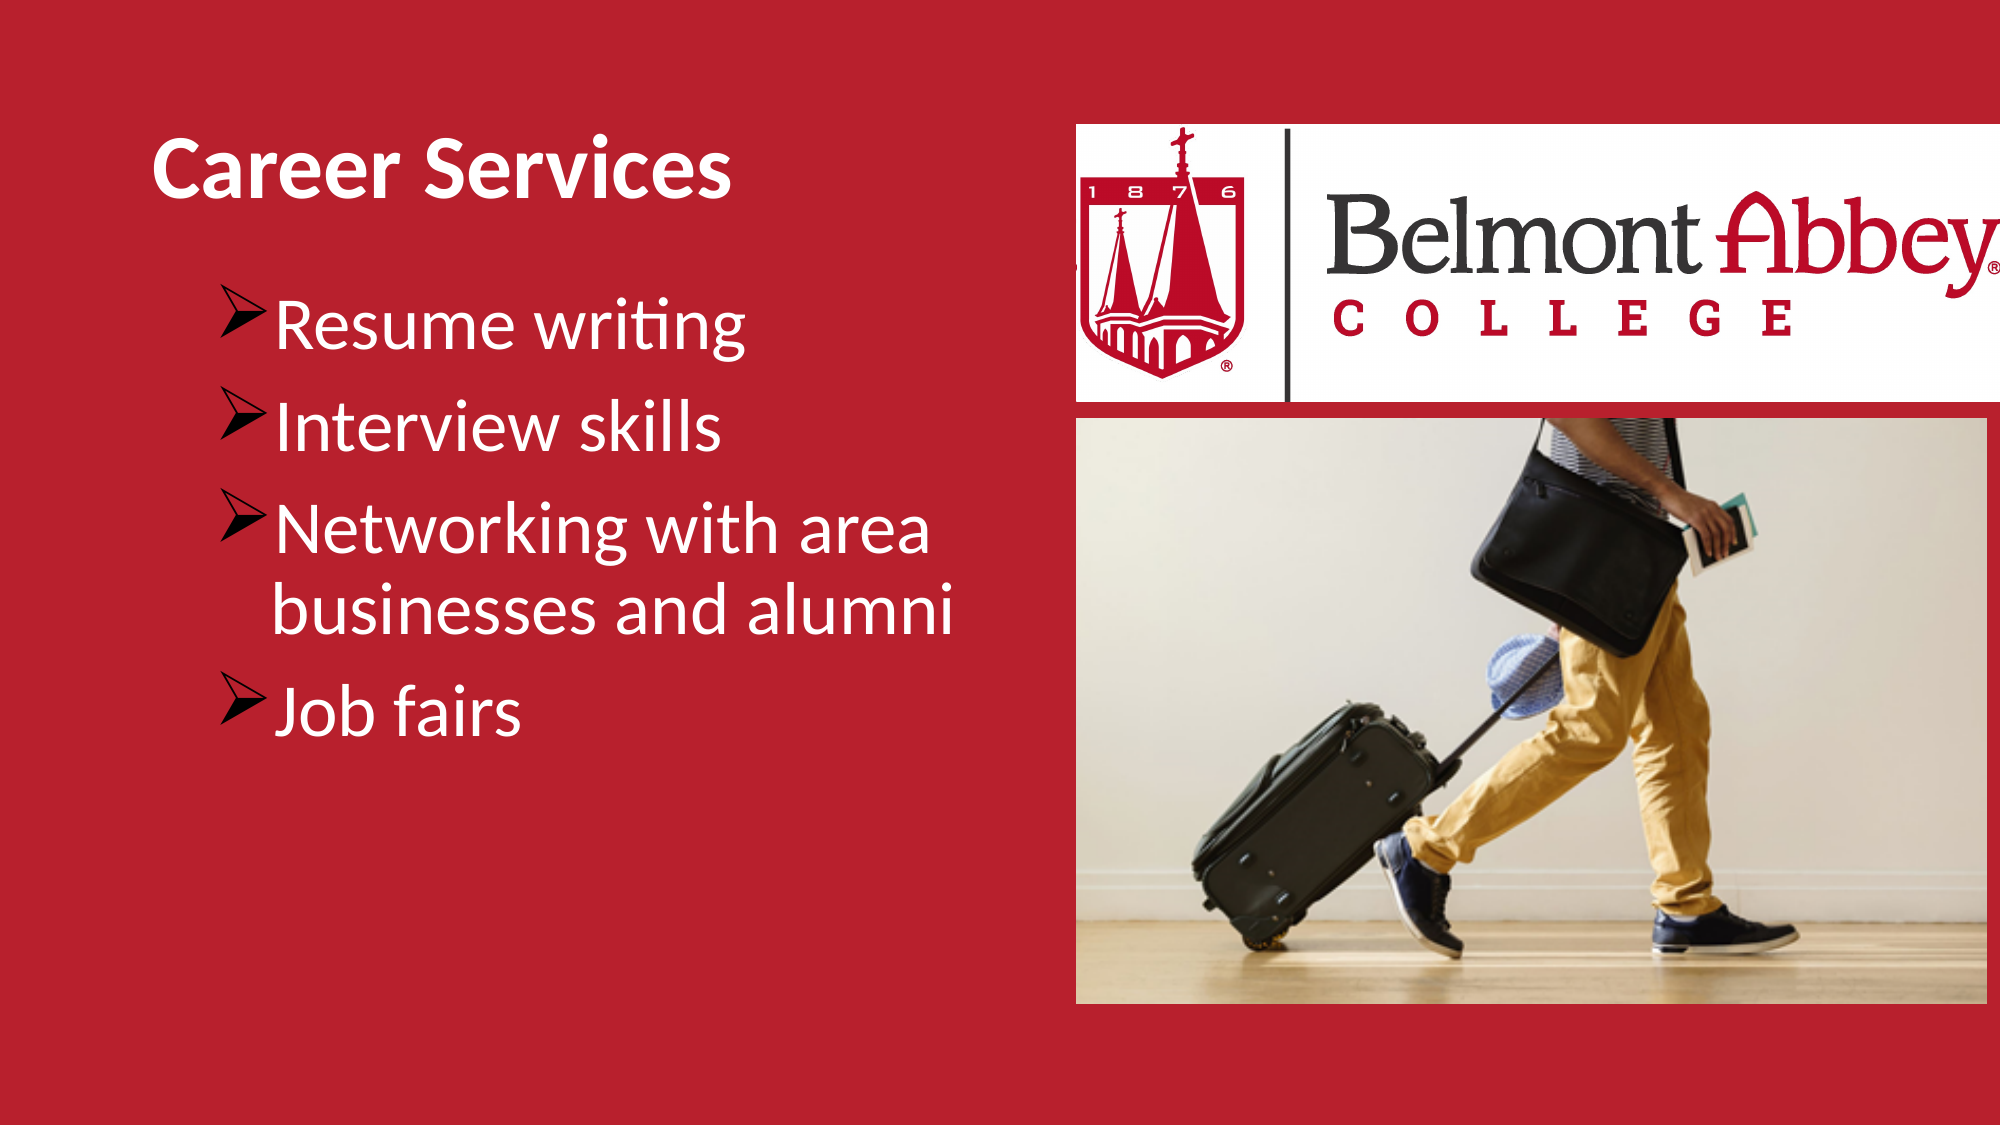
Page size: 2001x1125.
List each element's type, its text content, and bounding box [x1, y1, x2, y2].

picture [1076, 418, 1987, 1004]
list Resume writing Interview skills Networking with area businesses and alumni Job fairs [180, 277, 1000, 992]
title Career Services [137, 59, 1863, 278]
picture [1076, 124, 2000, 402]
